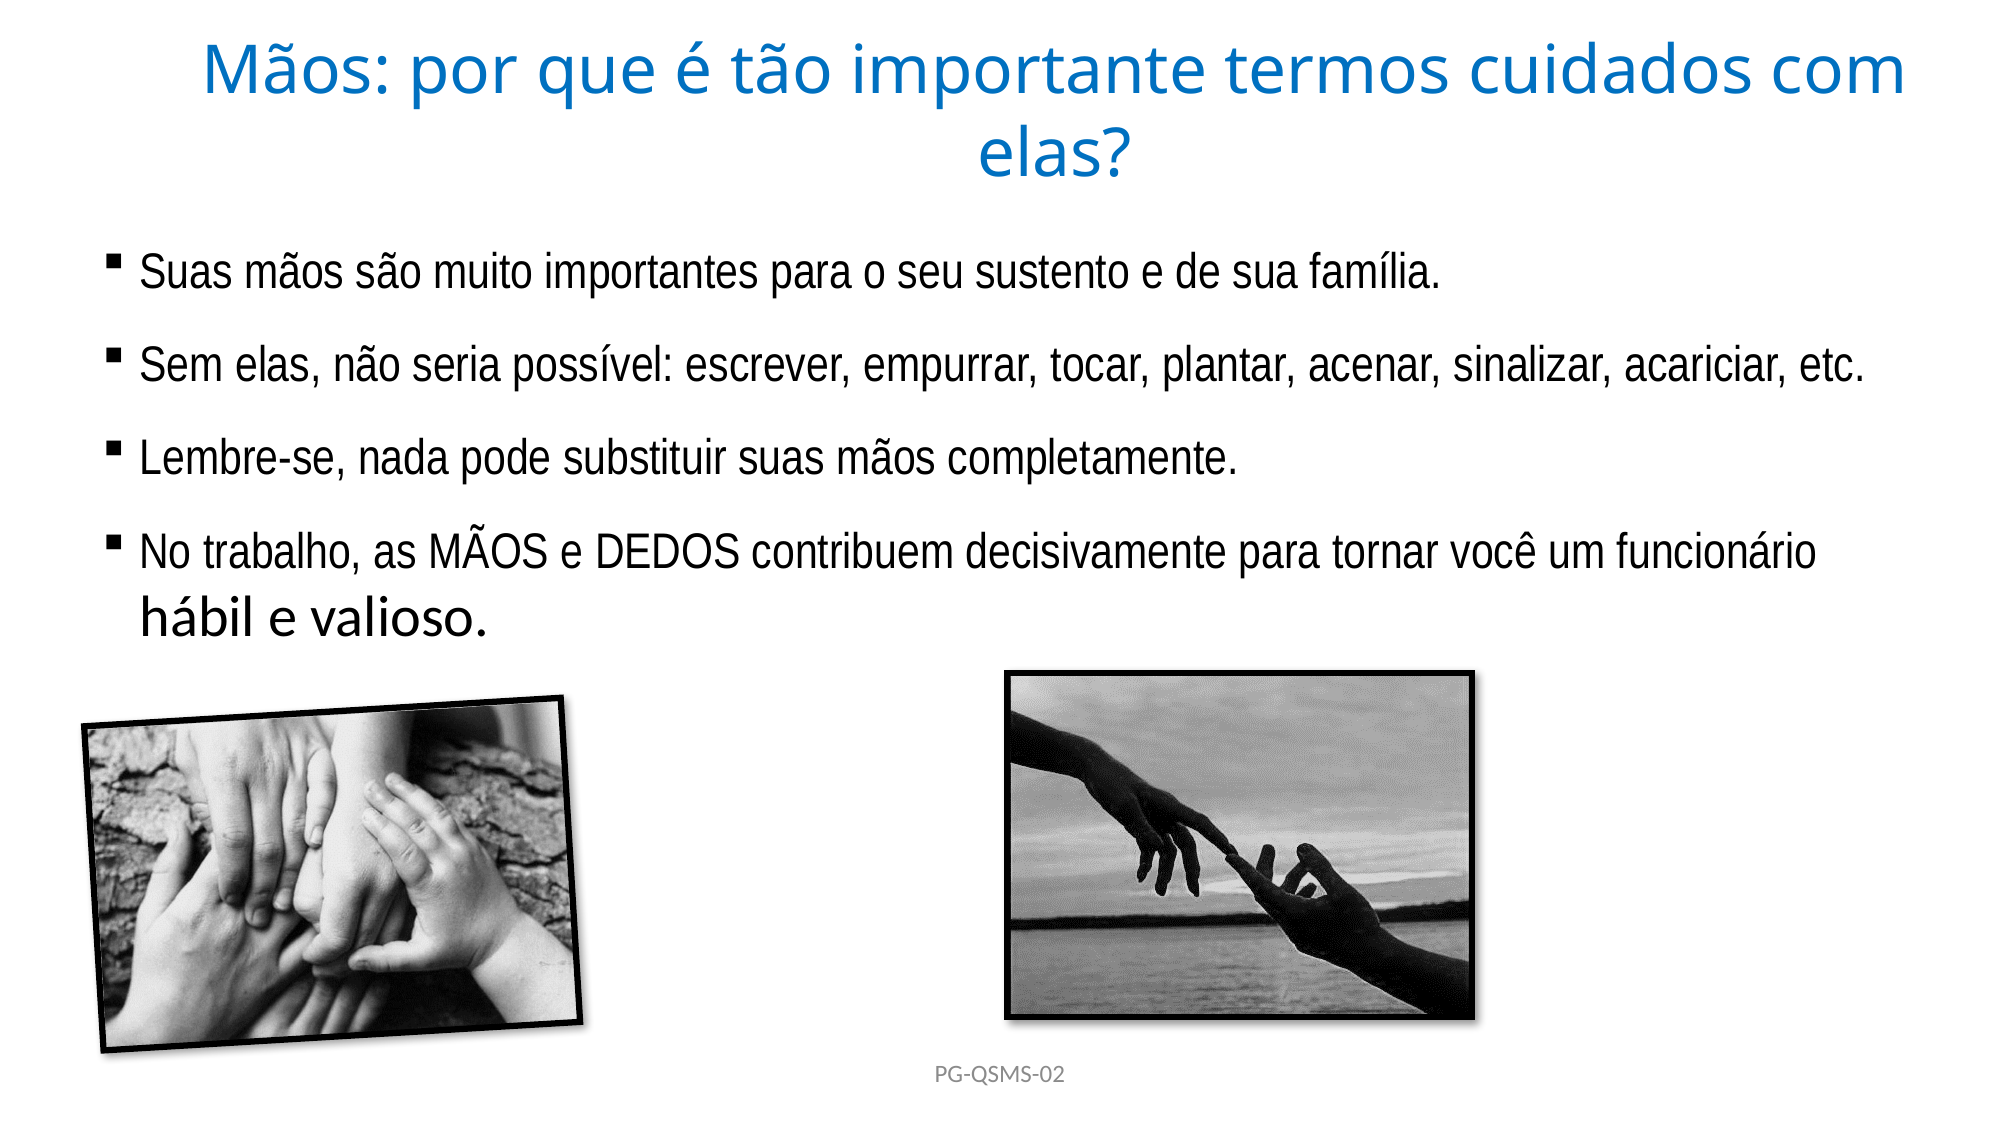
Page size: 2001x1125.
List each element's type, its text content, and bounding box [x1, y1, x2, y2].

text_box Suas mãos são muito importantes para o seu sustento e de sua família. Sem elas, não seria possível: escrever, empurrar, tocar, plantar, acenar, sinalizar, acariciar, etc. Lembre-se, nada pode substituir suas mãos completamente. No trabalho, as MÃOS e DEDOS contribuem decisivamente para tornar você um funcionário hábil e valioso. [87, 230, 1933, 981]
text_box Mãos: por que é tão importante termos cuidados com elas? [132, 18, 1978, 201]
text_box PG-QSMS-02 [662, 1042, 1338, 1103]
picture [1009, 675, 1469, 1015]
picture [88, 702, 576, 1047]
